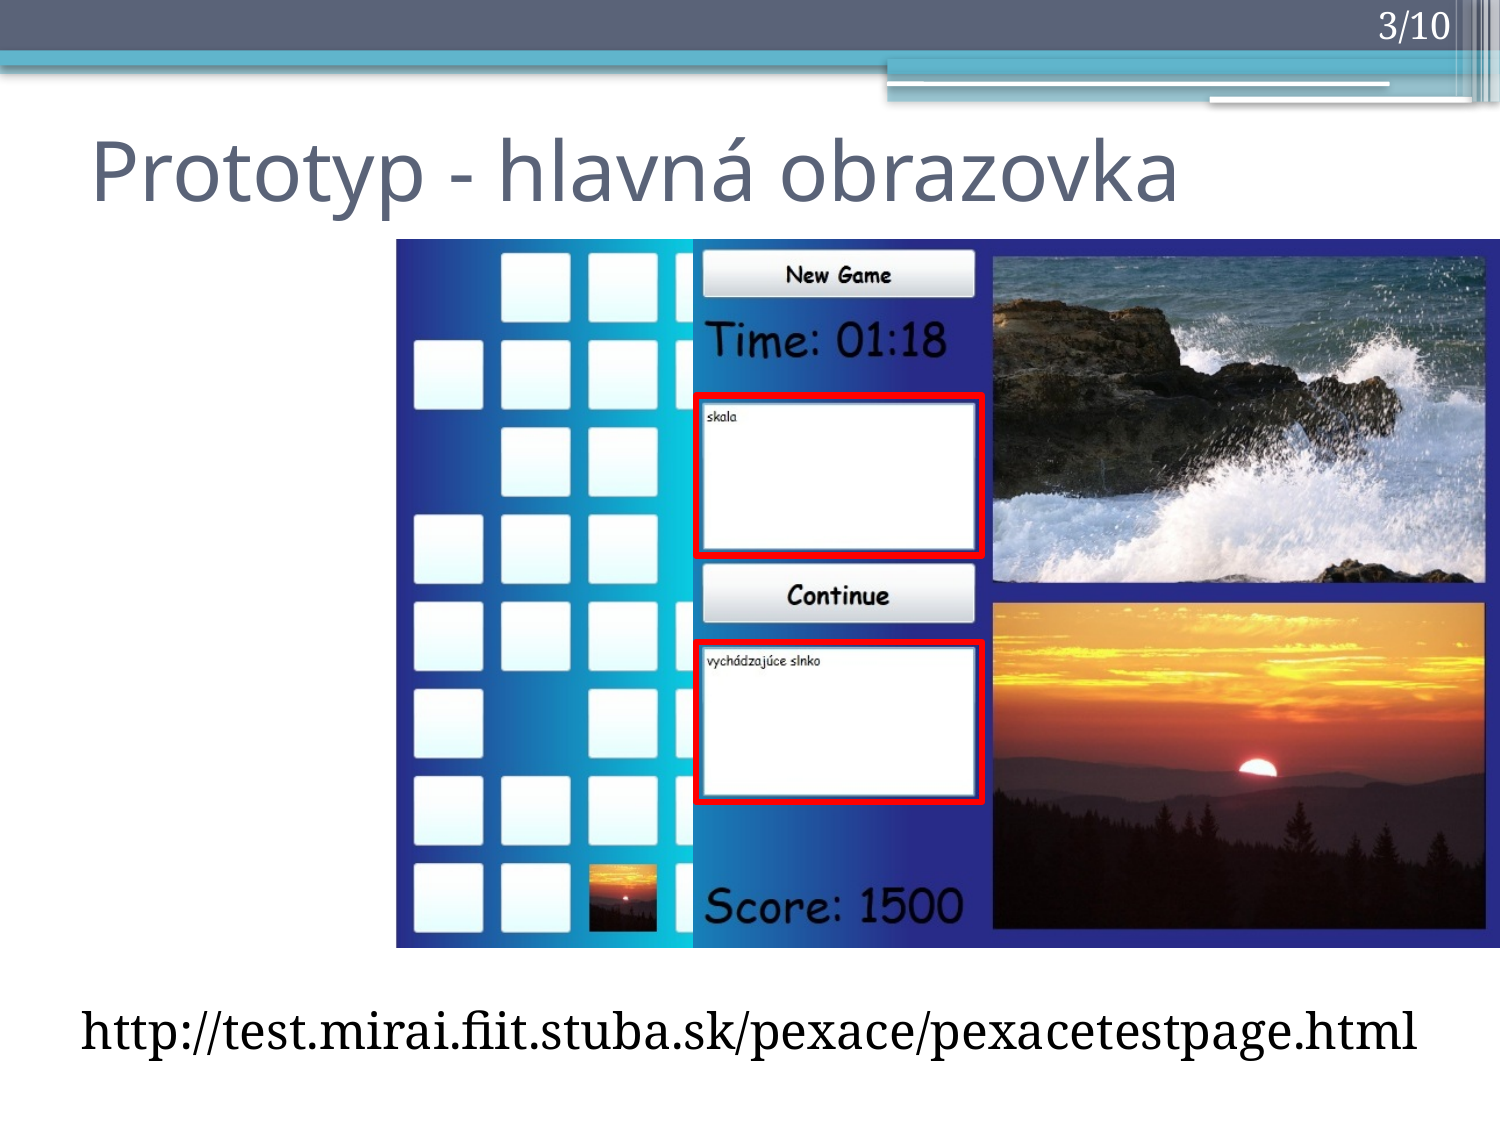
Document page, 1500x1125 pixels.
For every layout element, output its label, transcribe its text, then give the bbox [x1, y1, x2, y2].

text_box http://test.mirai.fiit.stuba.sk/pexace/pexacetestpage.html [32, 992, 1468, 1067]
slide_number 3/10 [1341, 0, 1466, 61]
title Prototyp - hlavná obrazovka [75, 80, 1425, 256]
picture [394, 238, 1500, 949]
